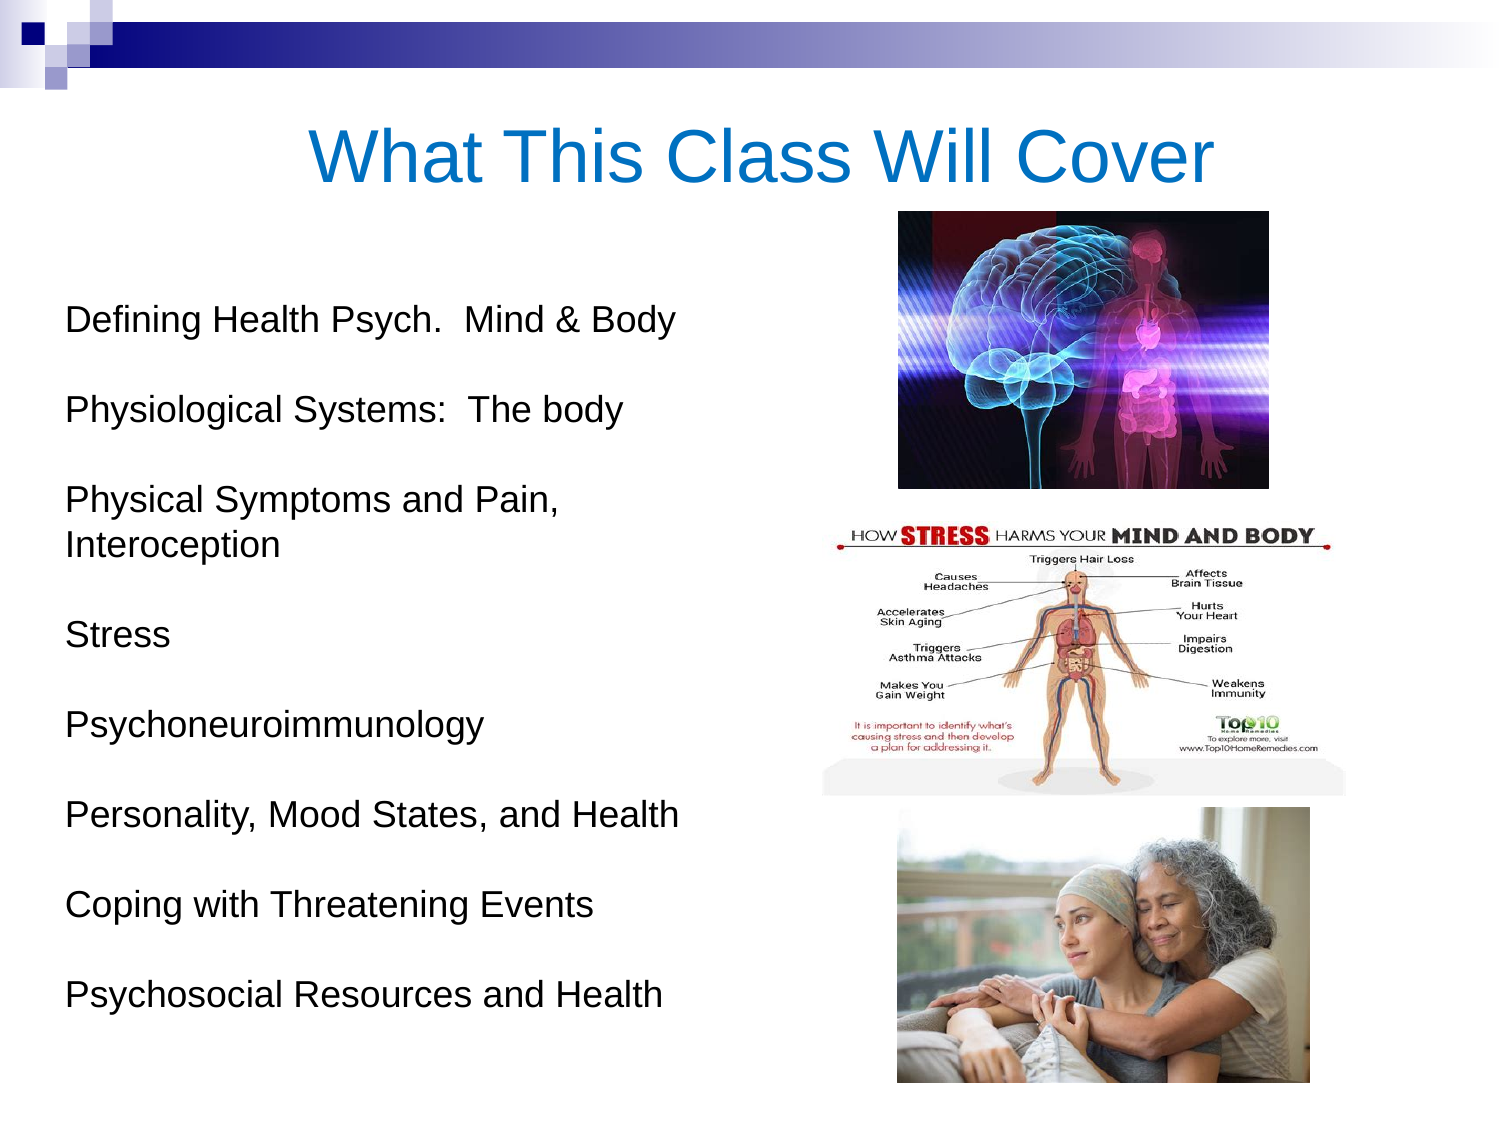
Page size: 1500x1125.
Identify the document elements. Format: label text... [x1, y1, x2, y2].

text_box Defining Health Psych. Mind & Body Physiological Systems: The body Physical Symptoms and Pain, Interoception Stress Psychoneuroimmunology Personality, Mood States, and Health Coping with Threatening Events Psychosocial Resources and Health [50, 287, 728, 1023]
text_box What This Class Will Cover [62, 99, 1463, 205]
picture [898, 211, 1270, 490]
picture [821, 520, 1346, 797]
picture [897, 807, 1311, 1084]
